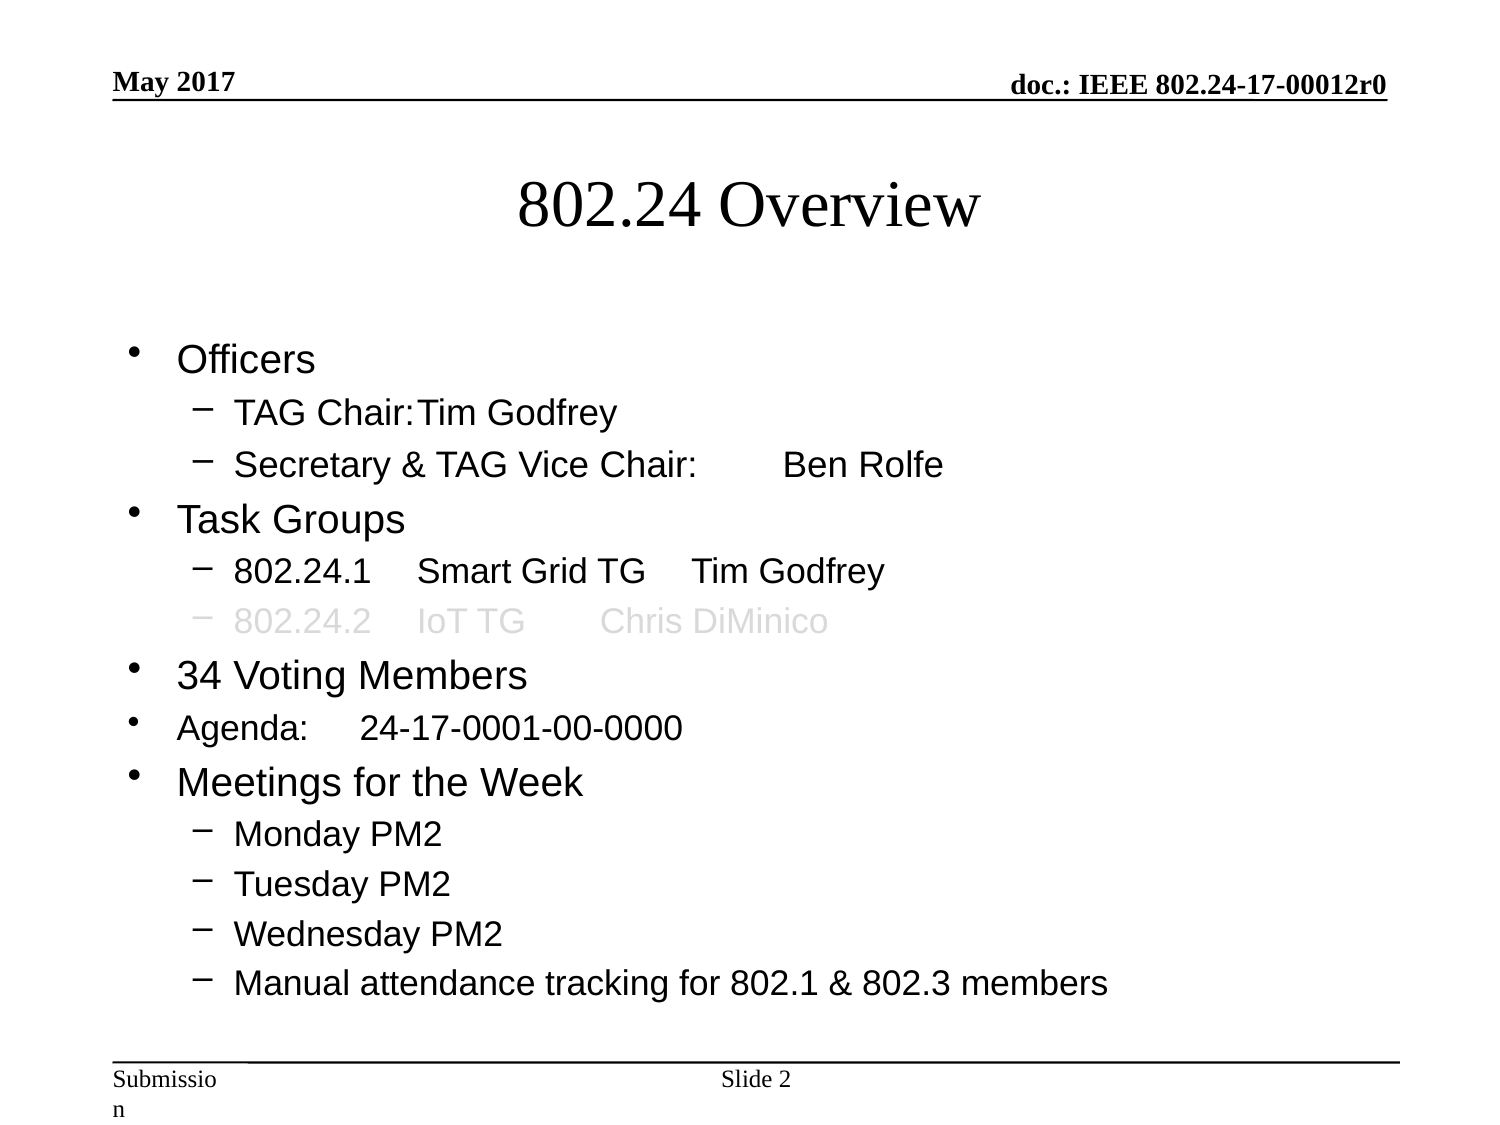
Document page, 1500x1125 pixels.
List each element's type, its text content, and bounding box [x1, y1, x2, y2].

title 802.24 Overview [112, 112, 1388, 288]
slide_number Slide 2 [712, 1062, 800, 1093]
list Officers TAG Chair: Tim Godfrey Secretary & TAG Vice Chair: Ben Rolfe Task Groups 802.24.1 Smart Grid TG Tim Godfrey 802.24.2 IoT TG Chris DiMinico 34 Voting Members Agenda: 24-17-0001-00-0000 Meetings for the Week Monday PM2 Tuesday PM2 Wednesday PM2 Manual attendance tracking for 802.1 & 802.3 members [112, 324, 1463, 1013]
